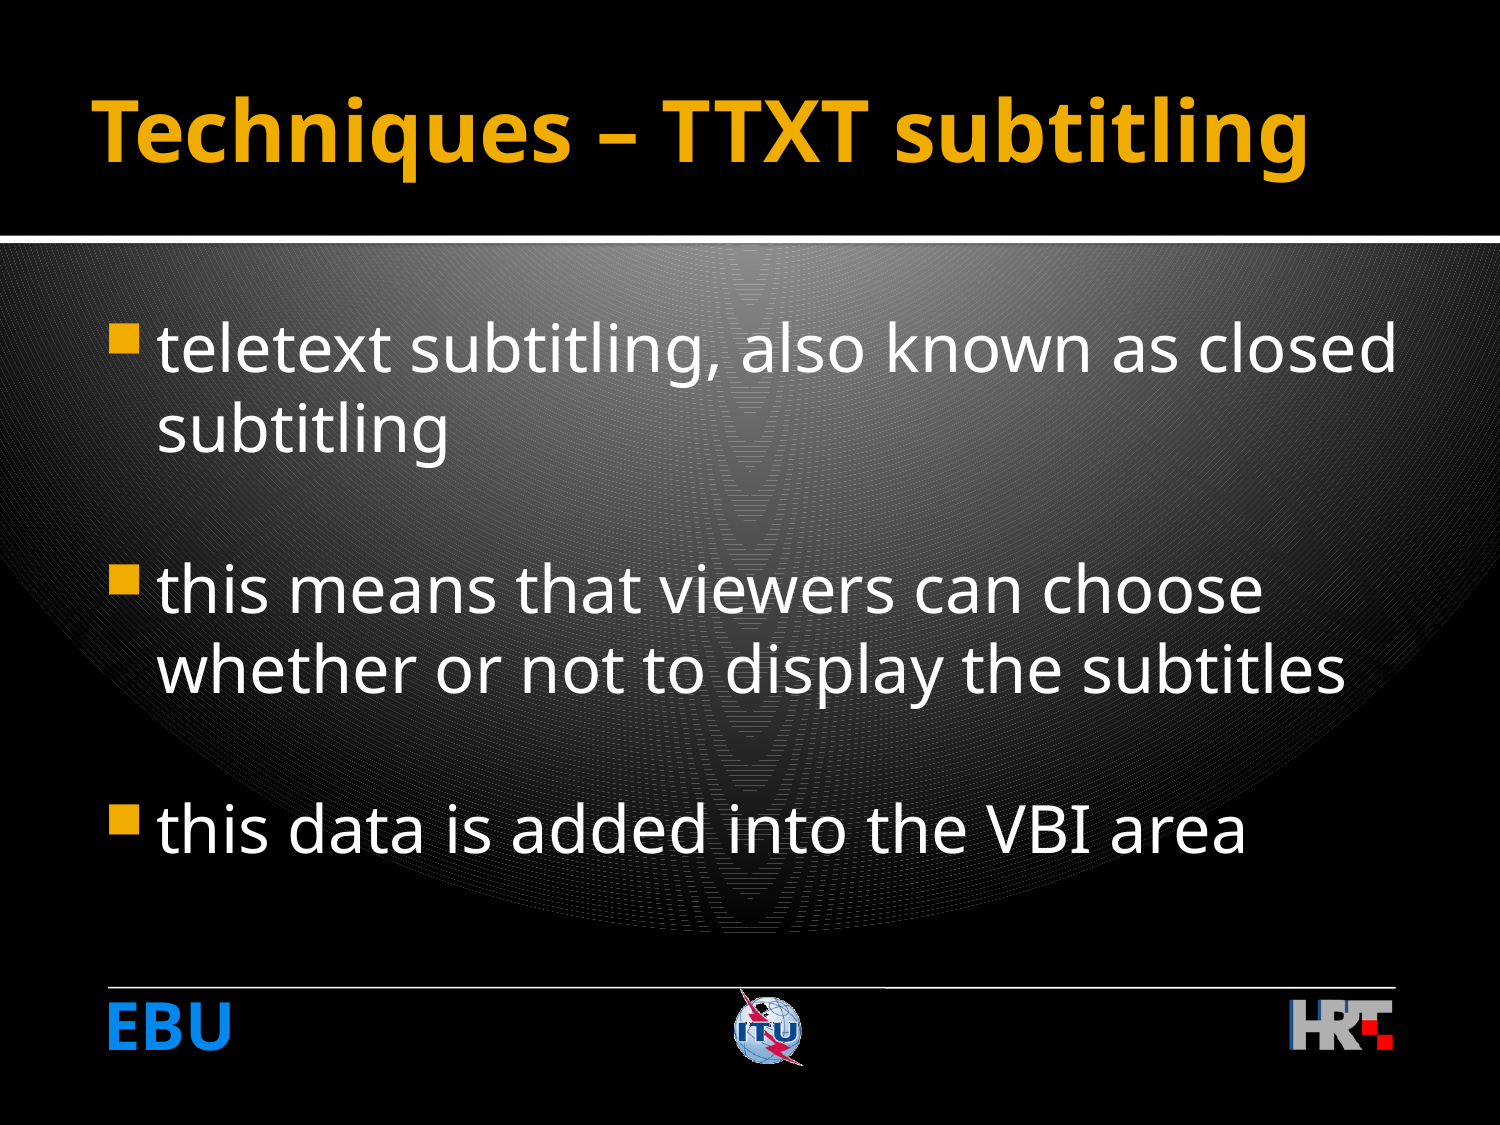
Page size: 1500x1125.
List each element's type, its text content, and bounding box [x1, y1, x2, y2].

list teletext subtitling, also known as closed subtitling this means that viewers can choose whether or not to display the subtitles this data is added into the VBI area [75, 291, 1425, 953]
title Techniques – TTXT subtitling [75, 25, 1425, 231]
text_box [88, 975, 1412, 1072]
